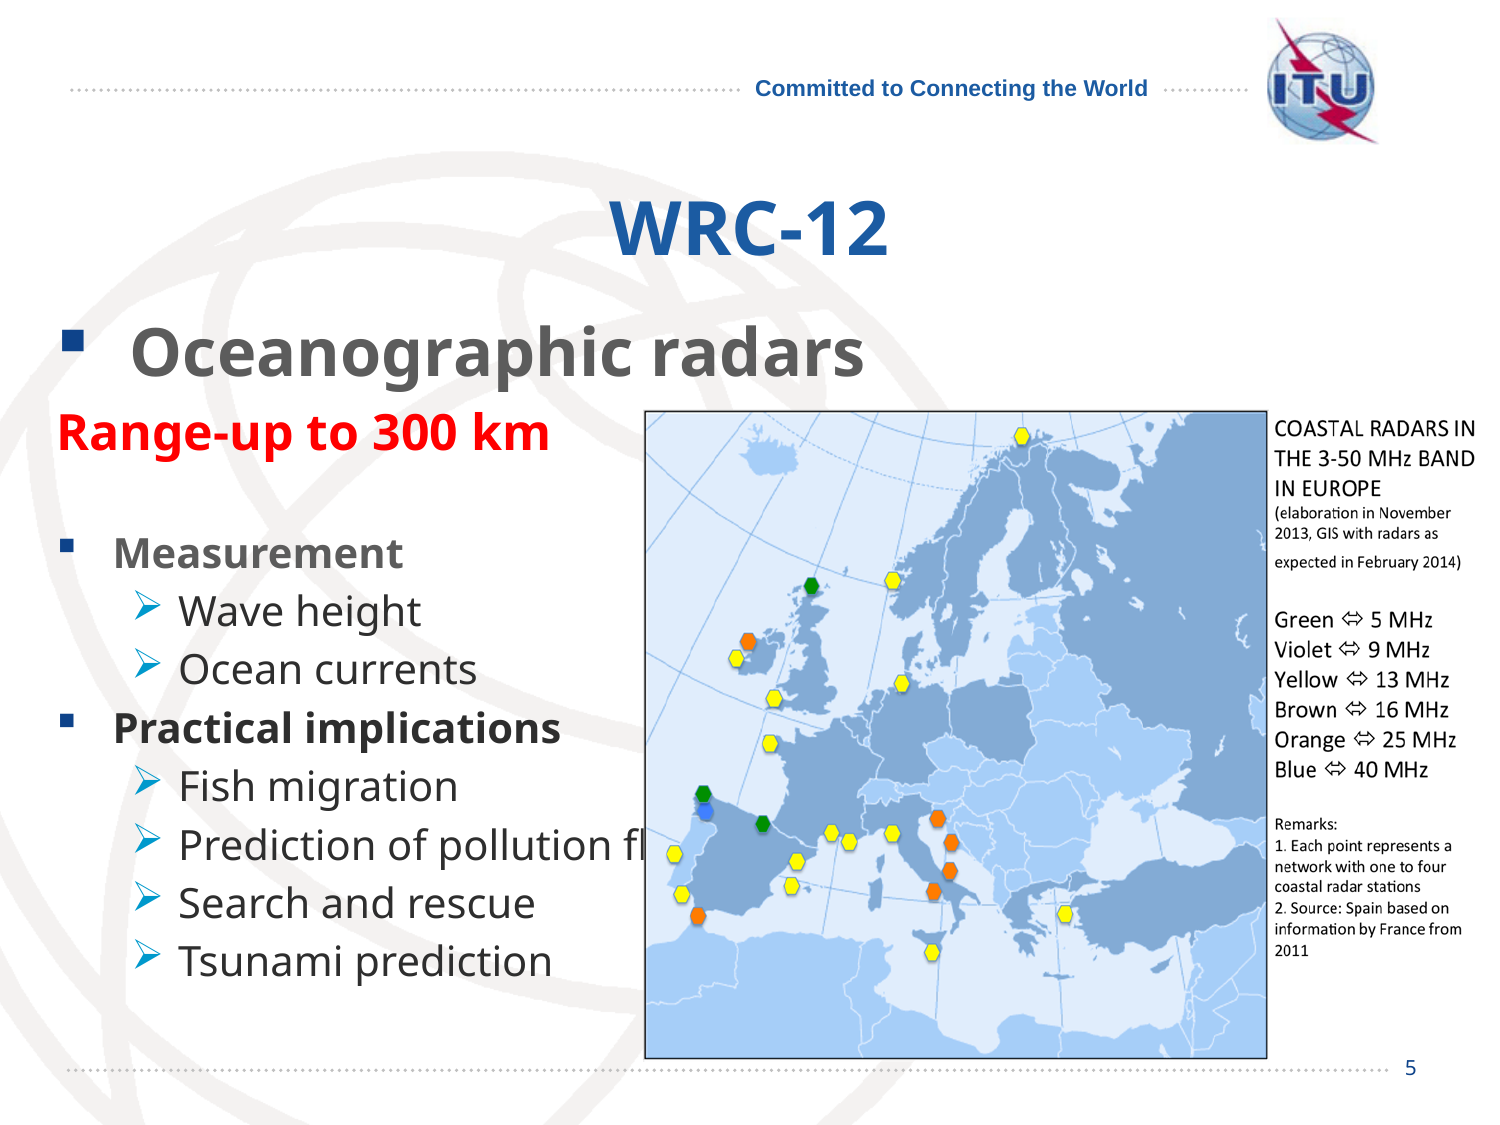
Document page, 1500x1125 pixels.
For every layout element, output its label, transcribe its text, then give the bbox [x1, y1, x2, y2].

picture [0, 132, 1500, 1125]
picture [1222, 7, 1428, 165]
list Oceanographic radars Range-up to 300 km Measurement Wave height Ocean currents Practical implications Fish migration Prediction of pollution flow Search and rescue Tsunami prediction [41, 302, 1388, 1025]
slide_number 5 [1389, 1070, 1432, 1088]
title WRC-12 [112, 172, 1388, 279]
